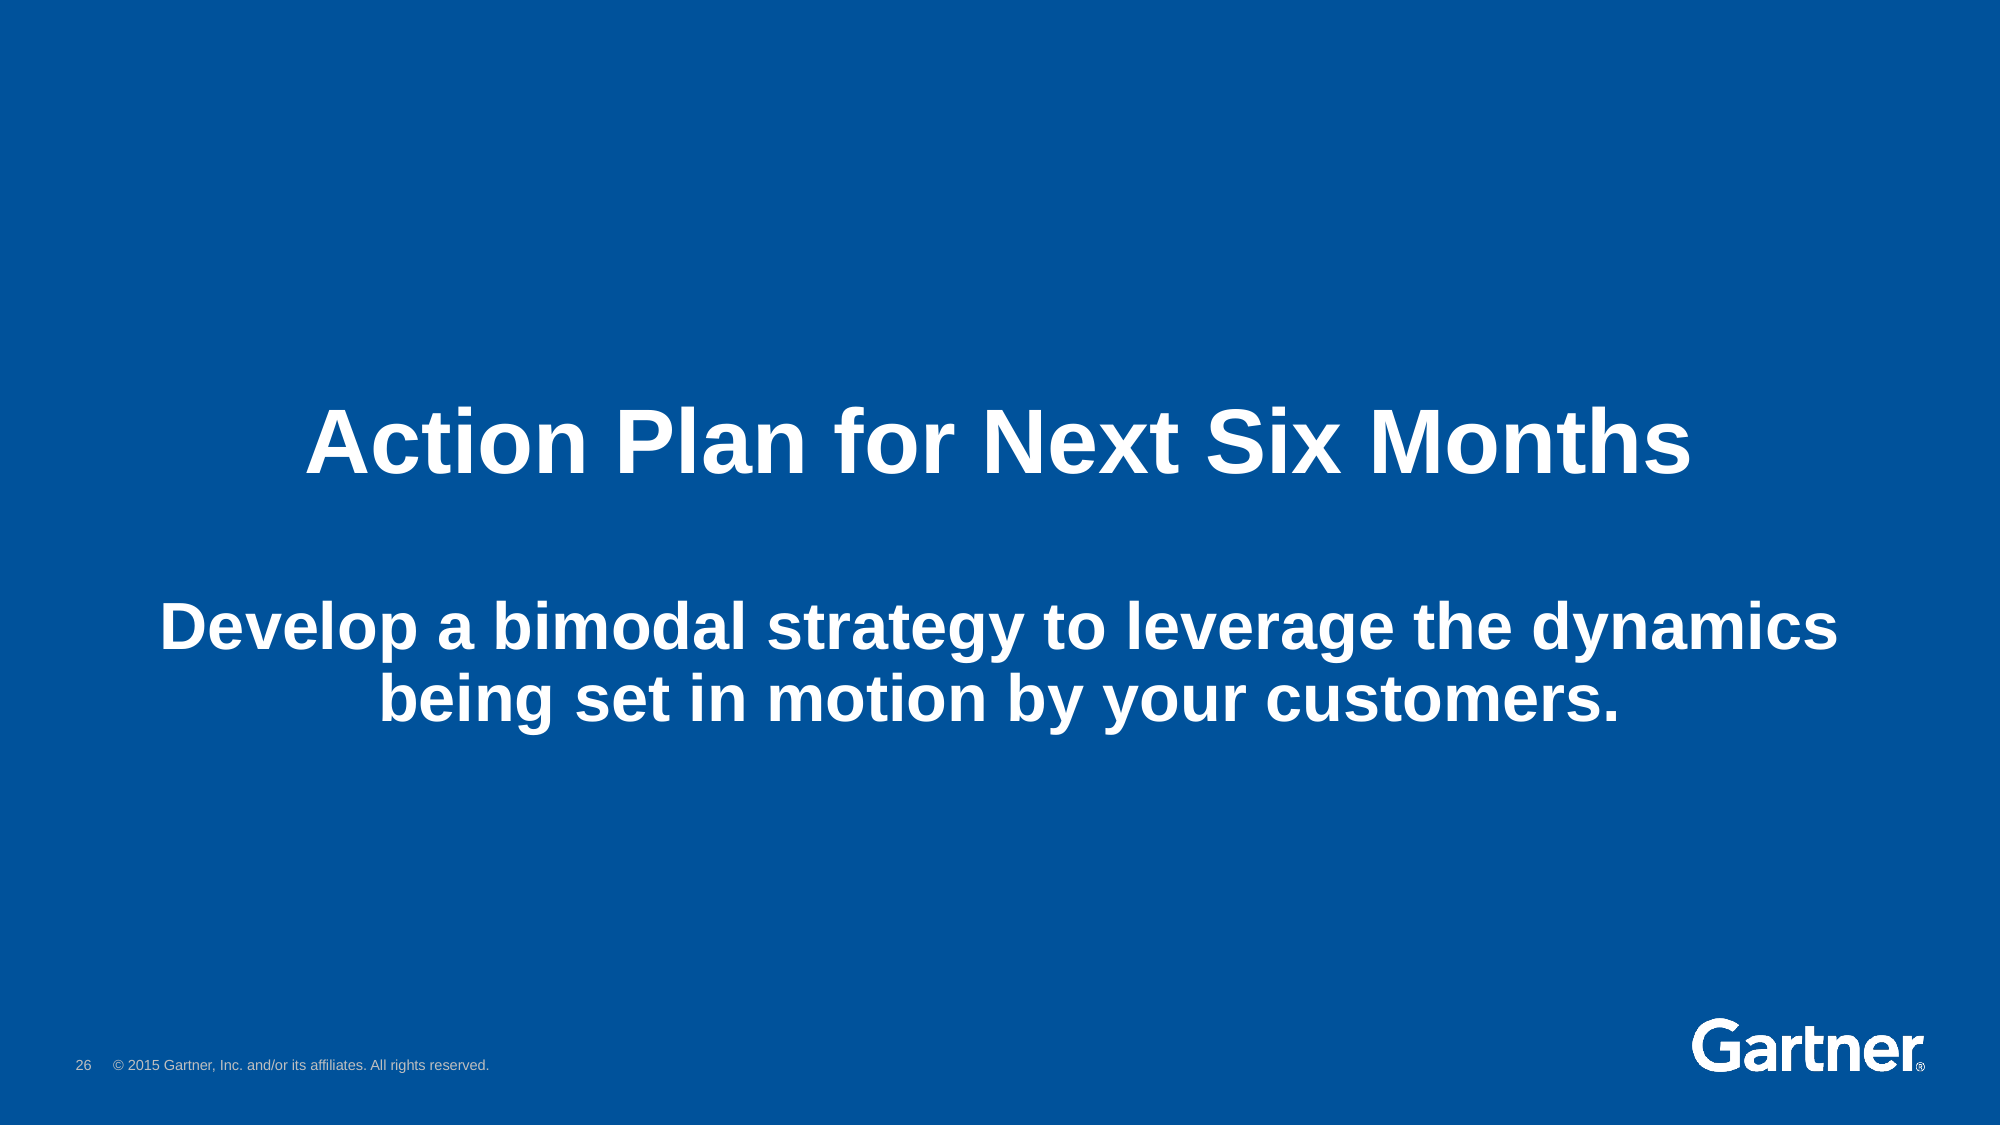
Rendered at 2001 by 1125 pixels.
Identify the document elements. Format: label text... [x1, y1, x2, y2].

picture [1692, 1018, 1925, 1072]
title Action Plan for Next Six Months Develop a bimodal strategy to leverage the dynamics being set in motion by your customers. [75, 392, 1926, 739]
